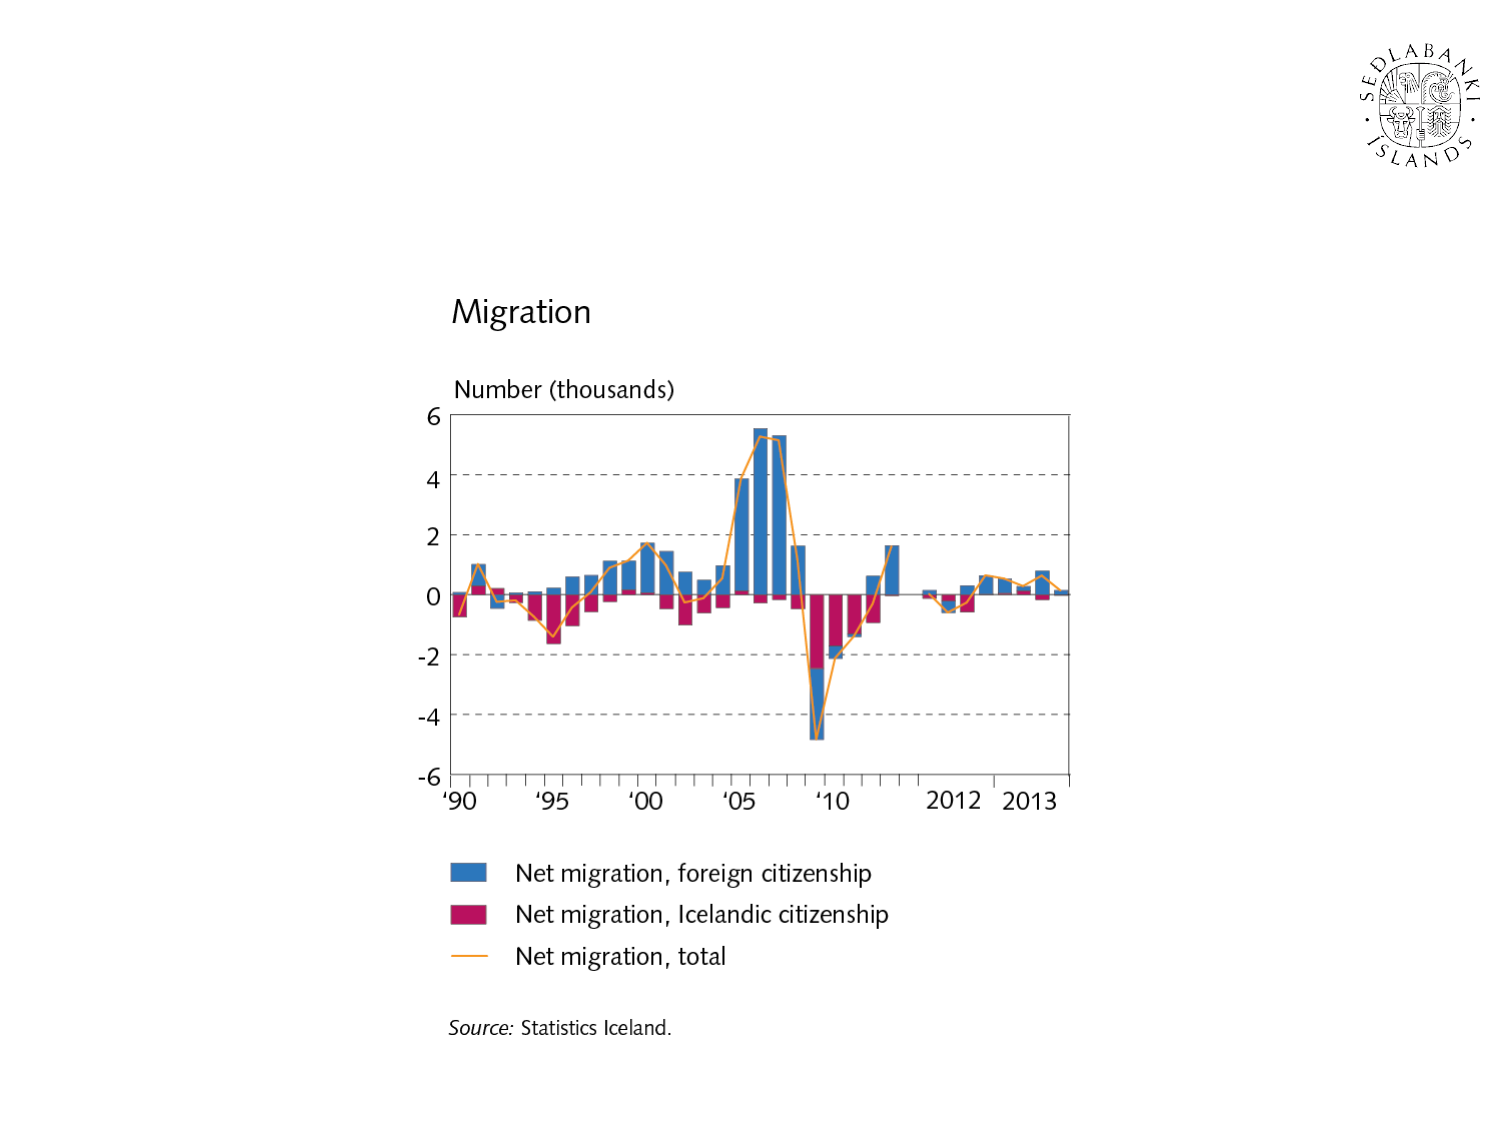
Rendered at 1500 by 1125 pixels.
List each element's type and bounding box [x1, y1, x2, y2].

picture [1357, 42, 1482, 173]
list [417, 295, 1071, 1041]
